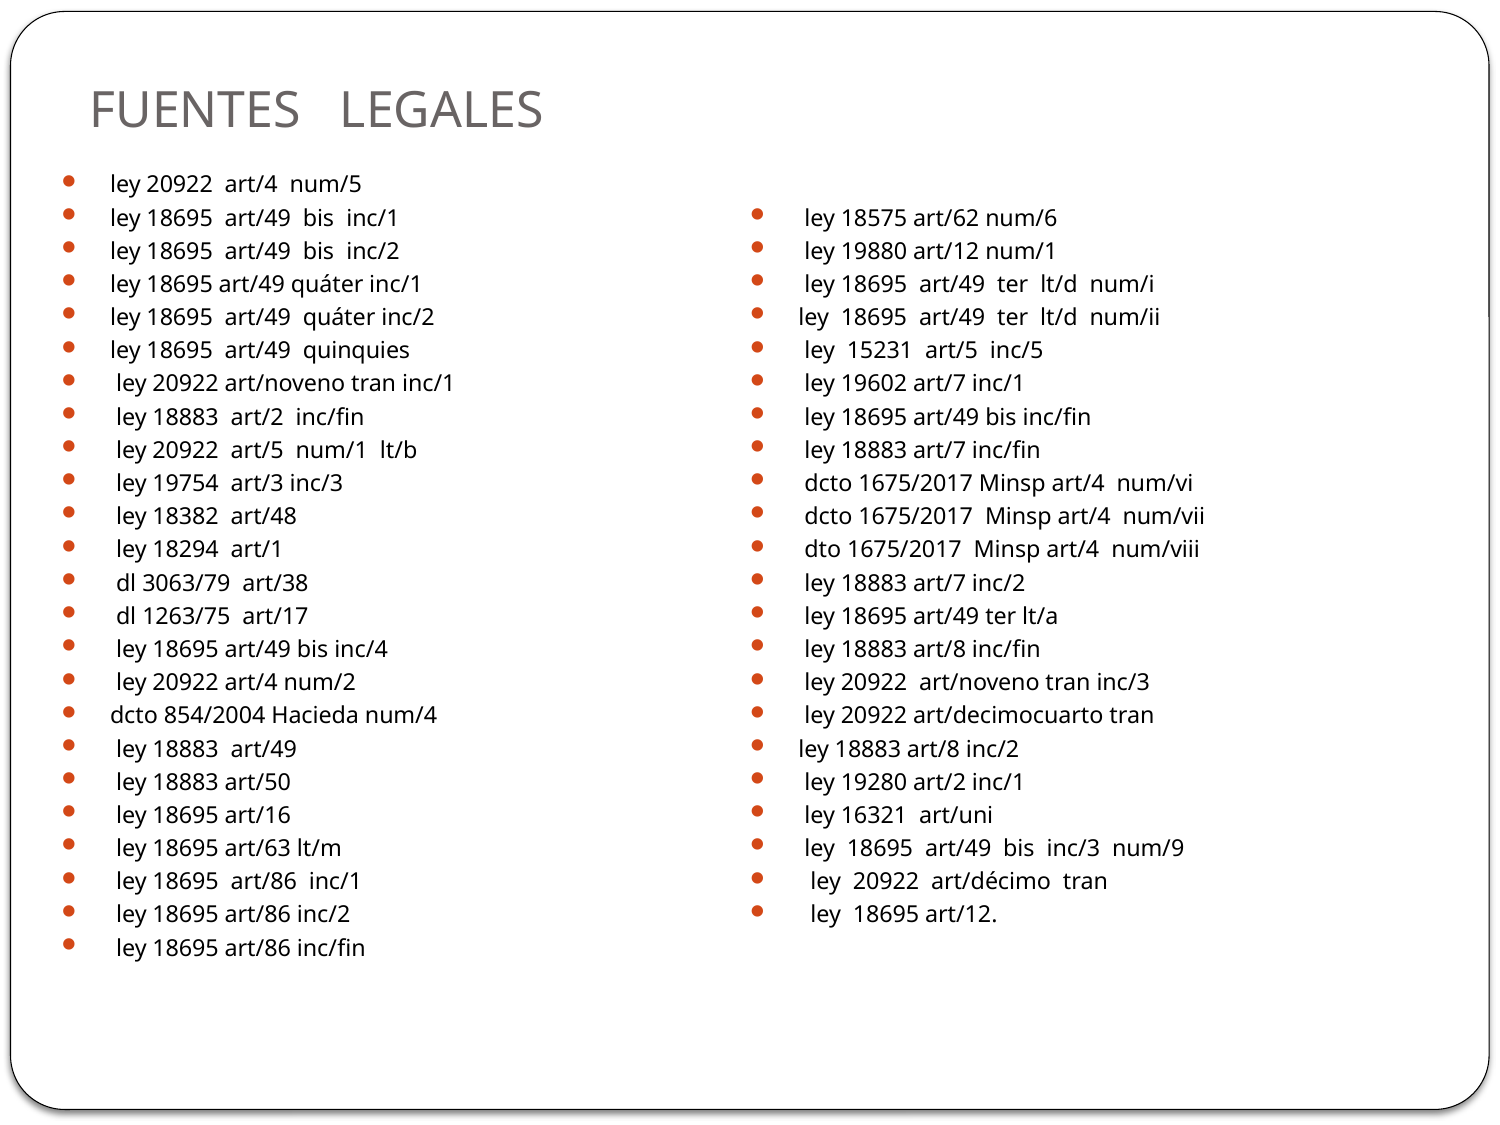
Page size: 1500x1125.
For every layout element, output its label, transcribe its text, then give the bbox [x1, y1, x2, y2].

title FUENTES LEGALES [75, 45, 1425, 128]
list ley 20922 art/4 num/5 ley 18695 art/49 bis inc/1 ley 18695 art/49 bis inc/2 ley 18695 art/49 quáter inc/1 ley 18695 art/49 quáter inc/2 ley 18695 art/49 quinquies ley 20922 art/noveno tran inc/1 ley 18883 art/2 inc/ﬁn ley 20922 art/5 num/1 lt/b ley 19754 art/3 inc/3 ley 18382 art/48 ley 18294 art/1 dl 3063/79 art/38 dl 1263/75 art/17 ley 18695 art/49 bis inc/4 ley 20922 art/4 num/2 dcto 854/2004 Hacieda num/4 ley 18883 art/49 ley 18883 art/50 ley 18695 art/16 ley 18695 art/63 lt/m ley 18695 art/86 inc/1 ley 18695 art/86 inc/2 ley 18695 art/86 inc/ﬁn ley 18575 art/62 num/6 ley 19880 art/12 num/1 ley 18695 art/49 ter lt/d num/i ley 18695 art/49 ter lt/d num/ii ley 15231 art/5 inc/5 ley 19602 art/7 inc/1 ley 18695 art/49 bis inc/fin ley 18883 art/7 inc/ﬁn dcto 1675/2017 Minsp art/4 num/vi dcto 1675/2017 Minsp art/4 num/vii dto 1675/2017 Minsp art/4 num/viii ley 18883 art/7 inc/2 ley 18695 art/49 ter lt/a ley 18883 art/8 inc/ﬁn ley 20922 art/noveno tran inc/3 ley 20922 art/decimocuarto tran ley 18883 art/8 inc/2 ley 19280 art/2 inc/1 ley 16321 art/uni ley 18695 art/49 bis inc/3 num/9 ley 20922 art/décimo tran ley 18695 art/12. [46, 128, 1454, 1005]
